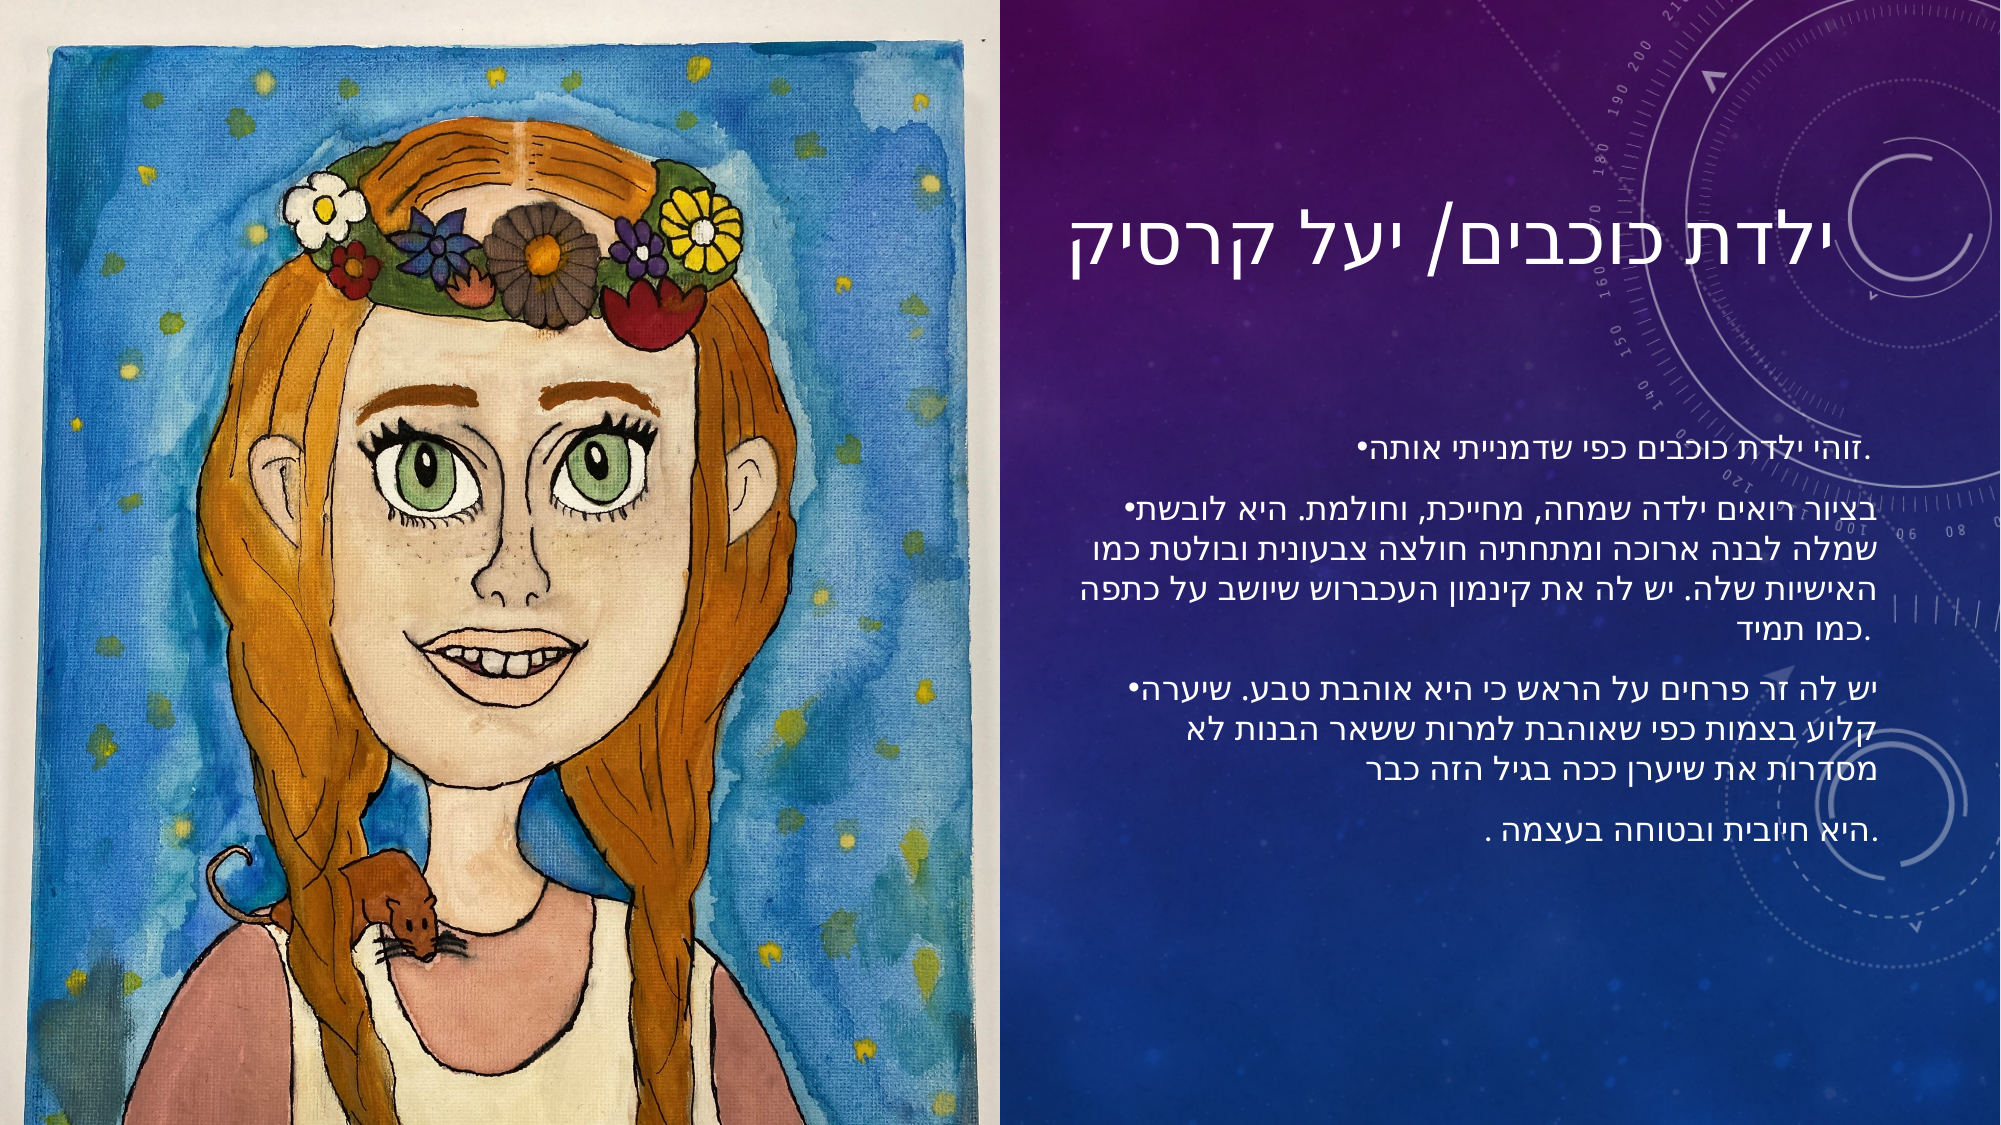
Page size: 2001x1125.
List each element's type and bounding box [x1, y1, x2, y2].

picture [1001, 0, 2001, 1125]
list [0, 0, 1001, 1125]
